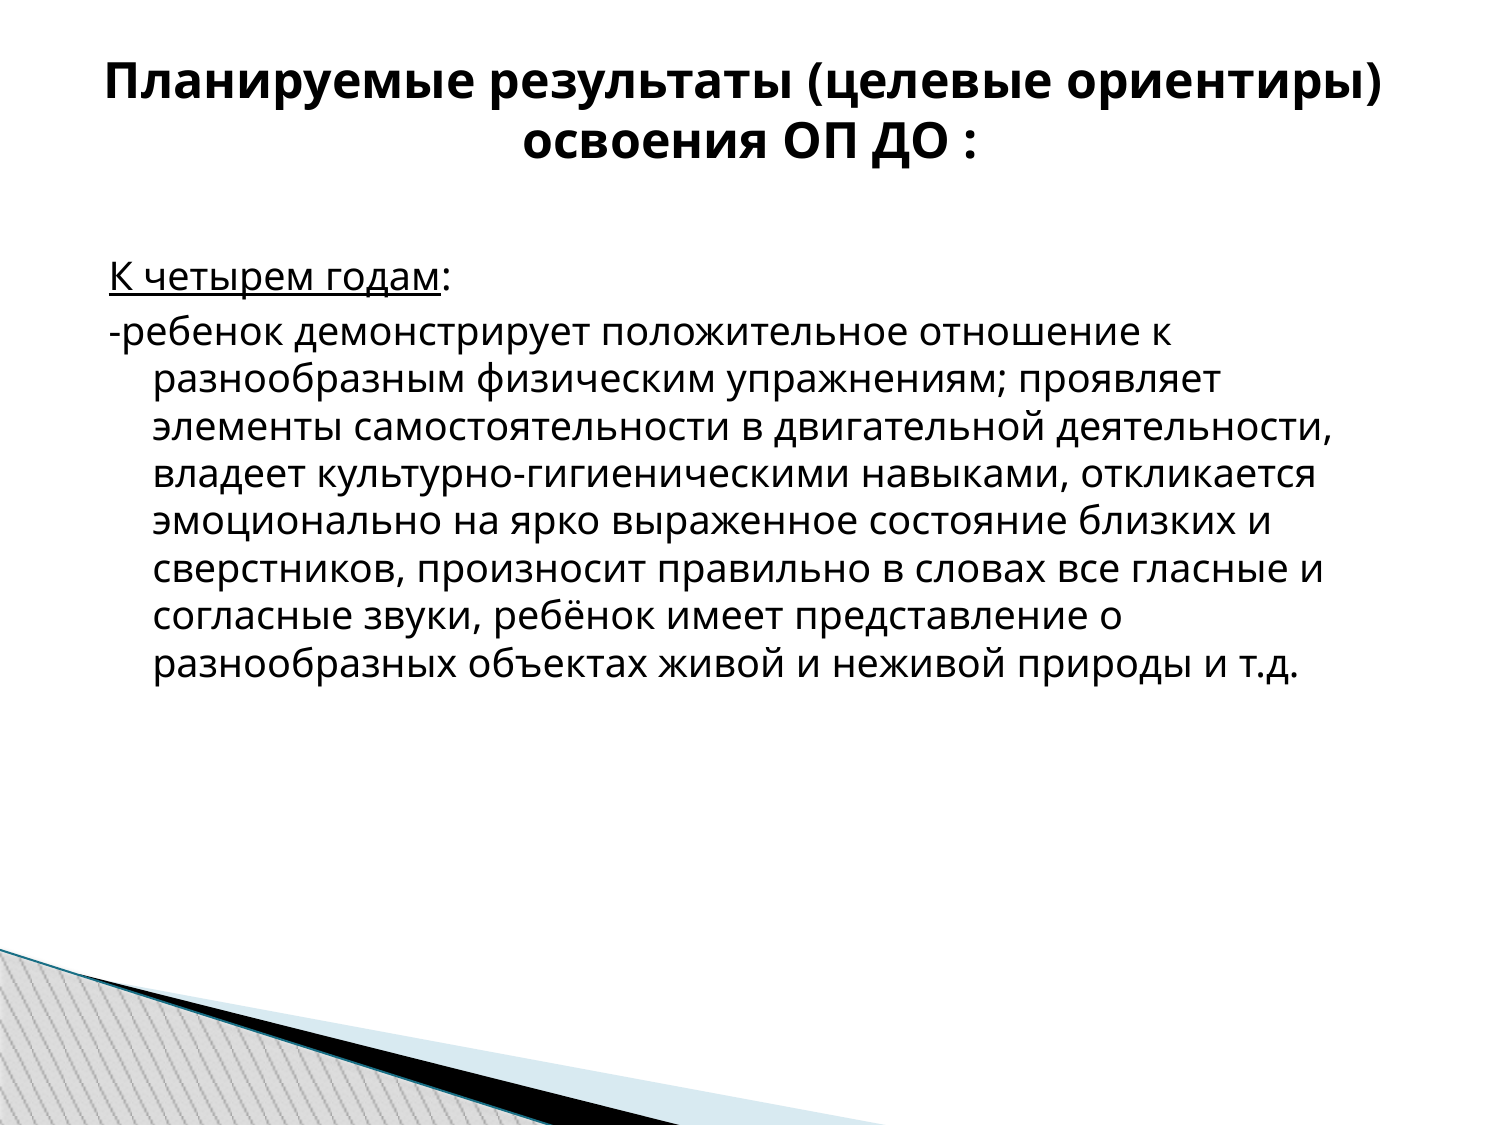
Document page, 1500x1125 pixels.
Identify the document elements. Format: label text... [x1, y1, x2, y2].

text_box К четырем годам: -ребенок демонстрирует положительное отношение к разнообразным физическим упражнениям; проявляет элементы самостоятельности в двигательной деятельности, владеет культурно-гигиеническими навыками, откликается эмоционально на ярко выраженное состояние близких и сверстников, произносит правильно в словах все гласные и согласные звуки, ребёнок имеет представление о разнообразных объектах живой и неживой природы и т.д. [75, 243, 1425, 986]
text_box Планируемые результаты (целевые ориентиры) освоения ОП ДО : [75, 45, 1425, 233]
